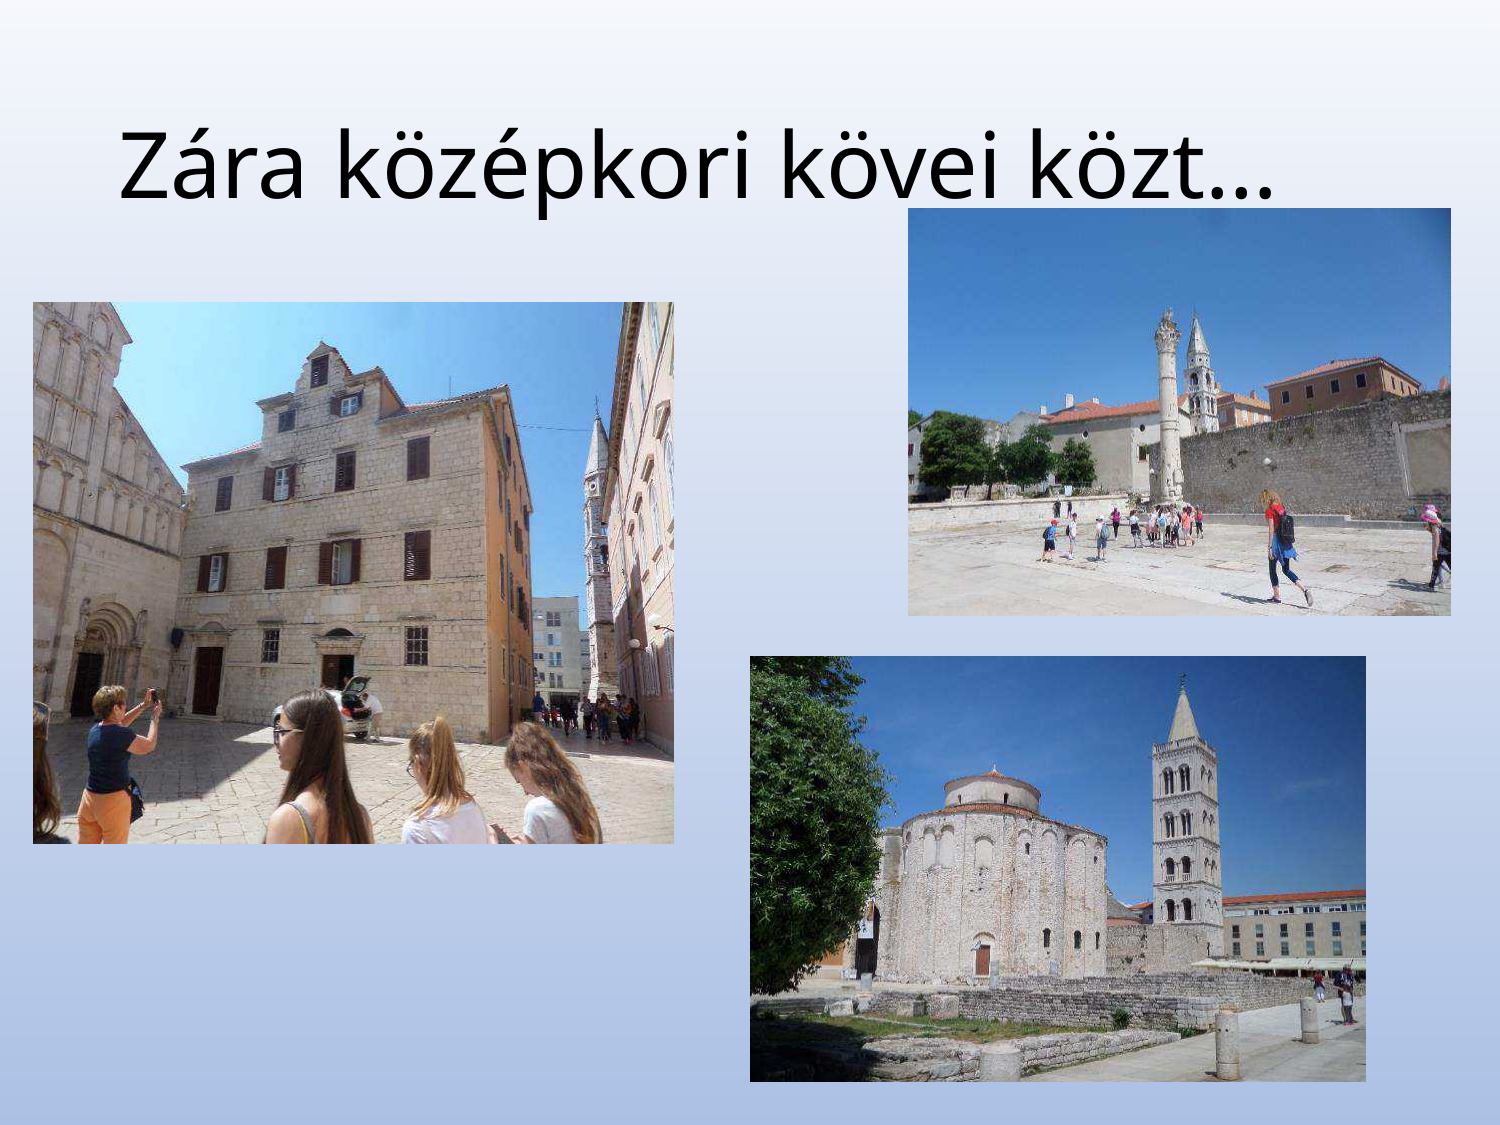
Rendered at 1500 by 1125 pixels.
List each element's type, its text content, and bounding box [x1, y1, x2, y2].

picture [749, 656, 1366, 1082]
picture [908, 208, 1451, 616]
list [33, 302, 674, 844]
title Zára középkori kövei közt… [103, 59, 1397, 278]
